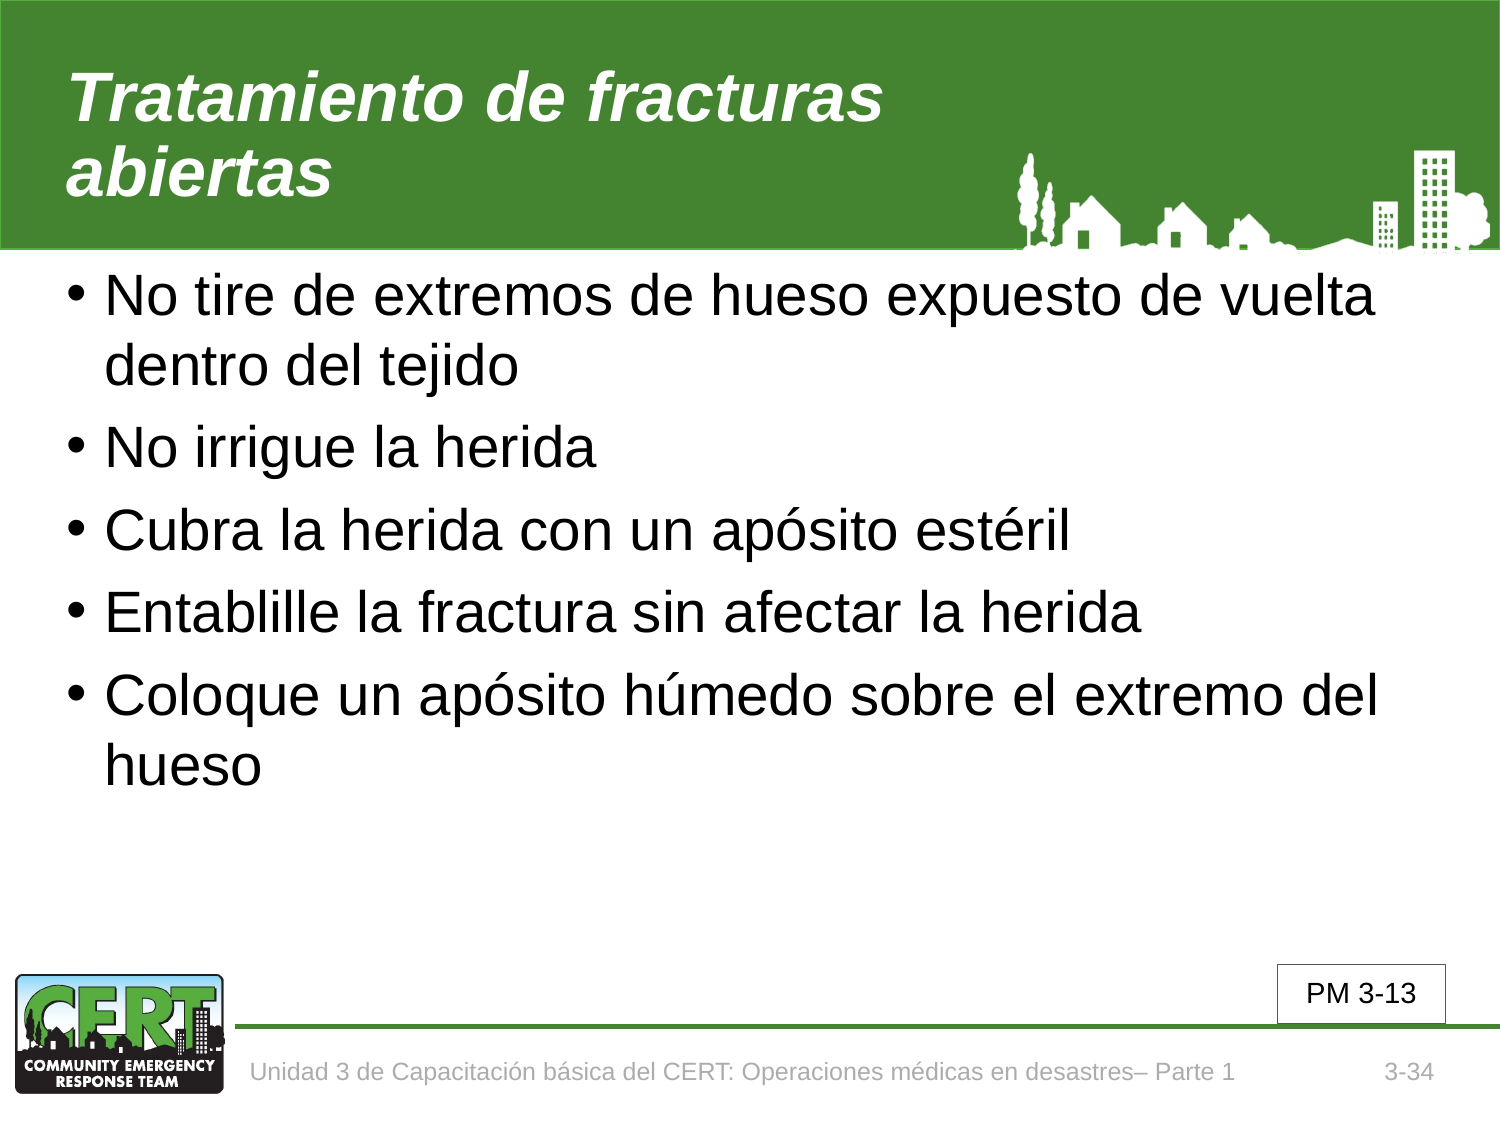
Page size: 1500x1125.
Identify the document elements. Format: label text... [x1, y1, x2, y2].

list Unidad 3 de Capacitación básica del CERT: Operaciones médicas en desastres– Parte 1 [234, 1047, 1153, 1098]
list PM 3-13 [1277, 964, 1446, 1024]
picture [1009, 143, 1495, 254]
list No tire de extremos de hueso expuesto de vuelta dentro del tejido No irrigue la herida Cubra la herida con un apósito estéril Entablille la fractura sin afectar la herida Coloque un apósito húmedo sobre el extremo del hueso [51, 249, 1449, 1034]
list 3-34 [1153, 1047, 1450, 1098]
picture [14, 973, 225, 1094]
title Tratamiento de fracturas abiertas [51, 52, 1005, 220]
